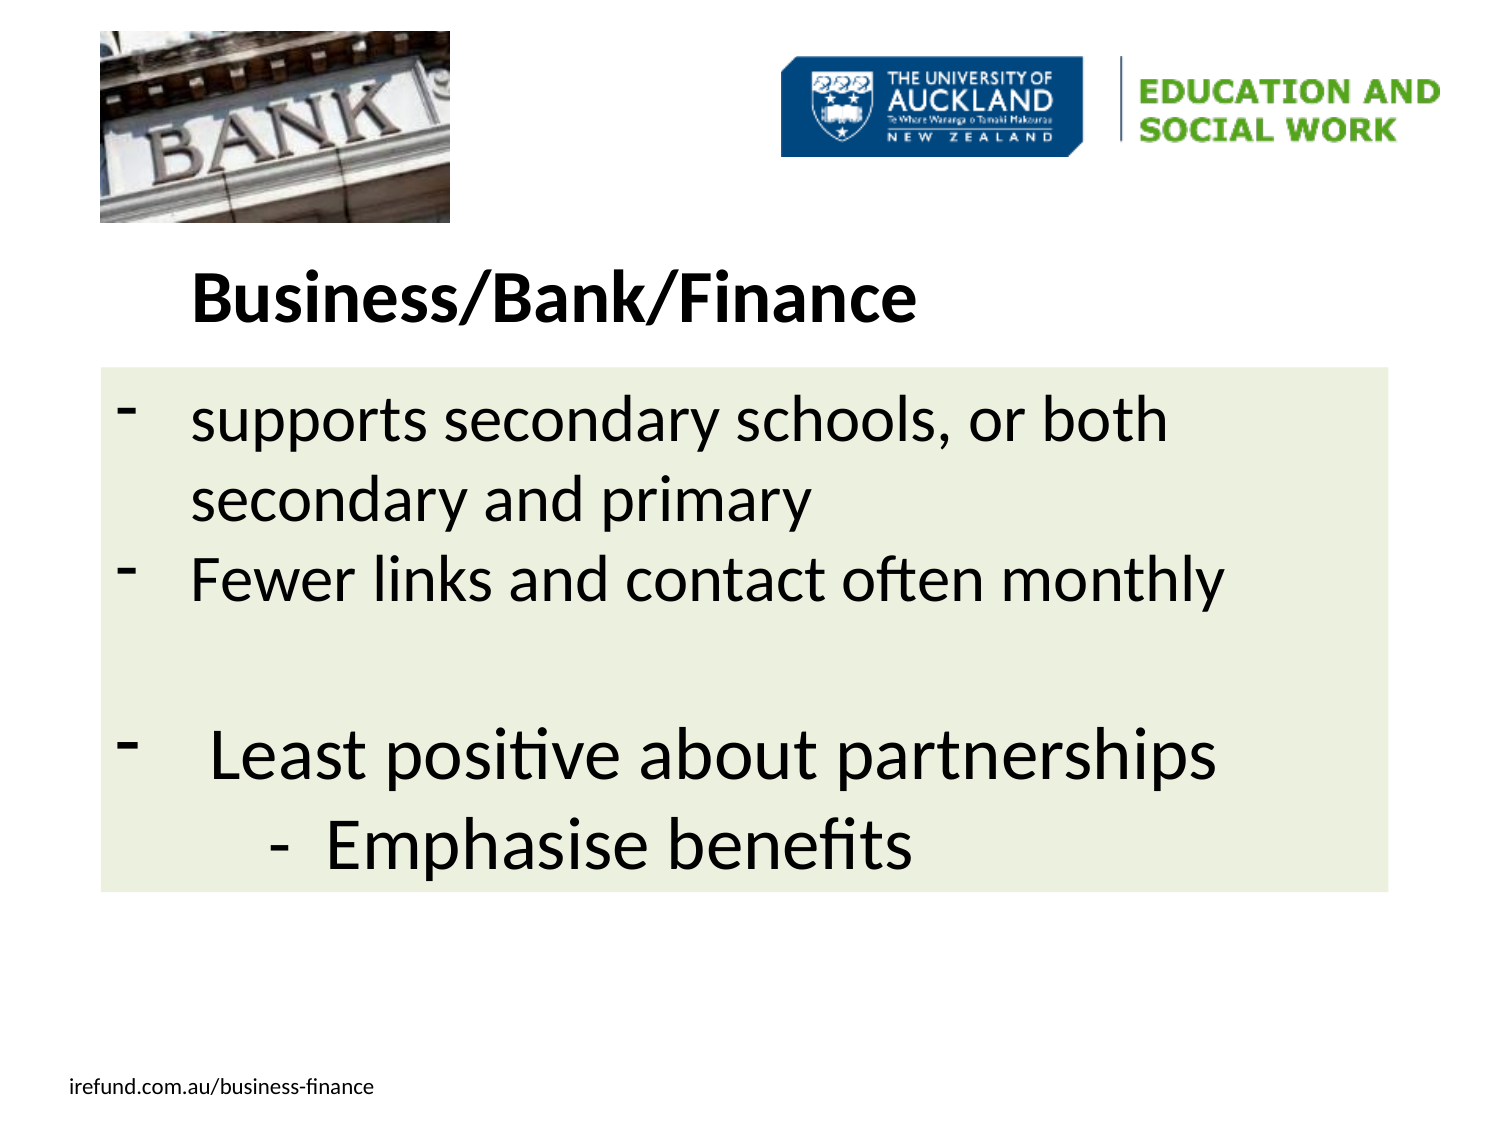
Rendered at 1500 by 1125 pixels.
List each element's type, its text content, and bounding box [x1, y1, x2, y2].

picture [100, 31, 450, 223]
text_box supports secondary schools, or both secondary and primary Fewer links and contact often monthly Least positive about partnerships - Emphasise benefits [100, 367, 1389, 893]
text_box irefund.com.au/business-finance [54, 1064, 390, 1107]
text_box Business/Bank/Finance [176, 239, 1314, 345]
picture [781, 56, 1440, 157]
